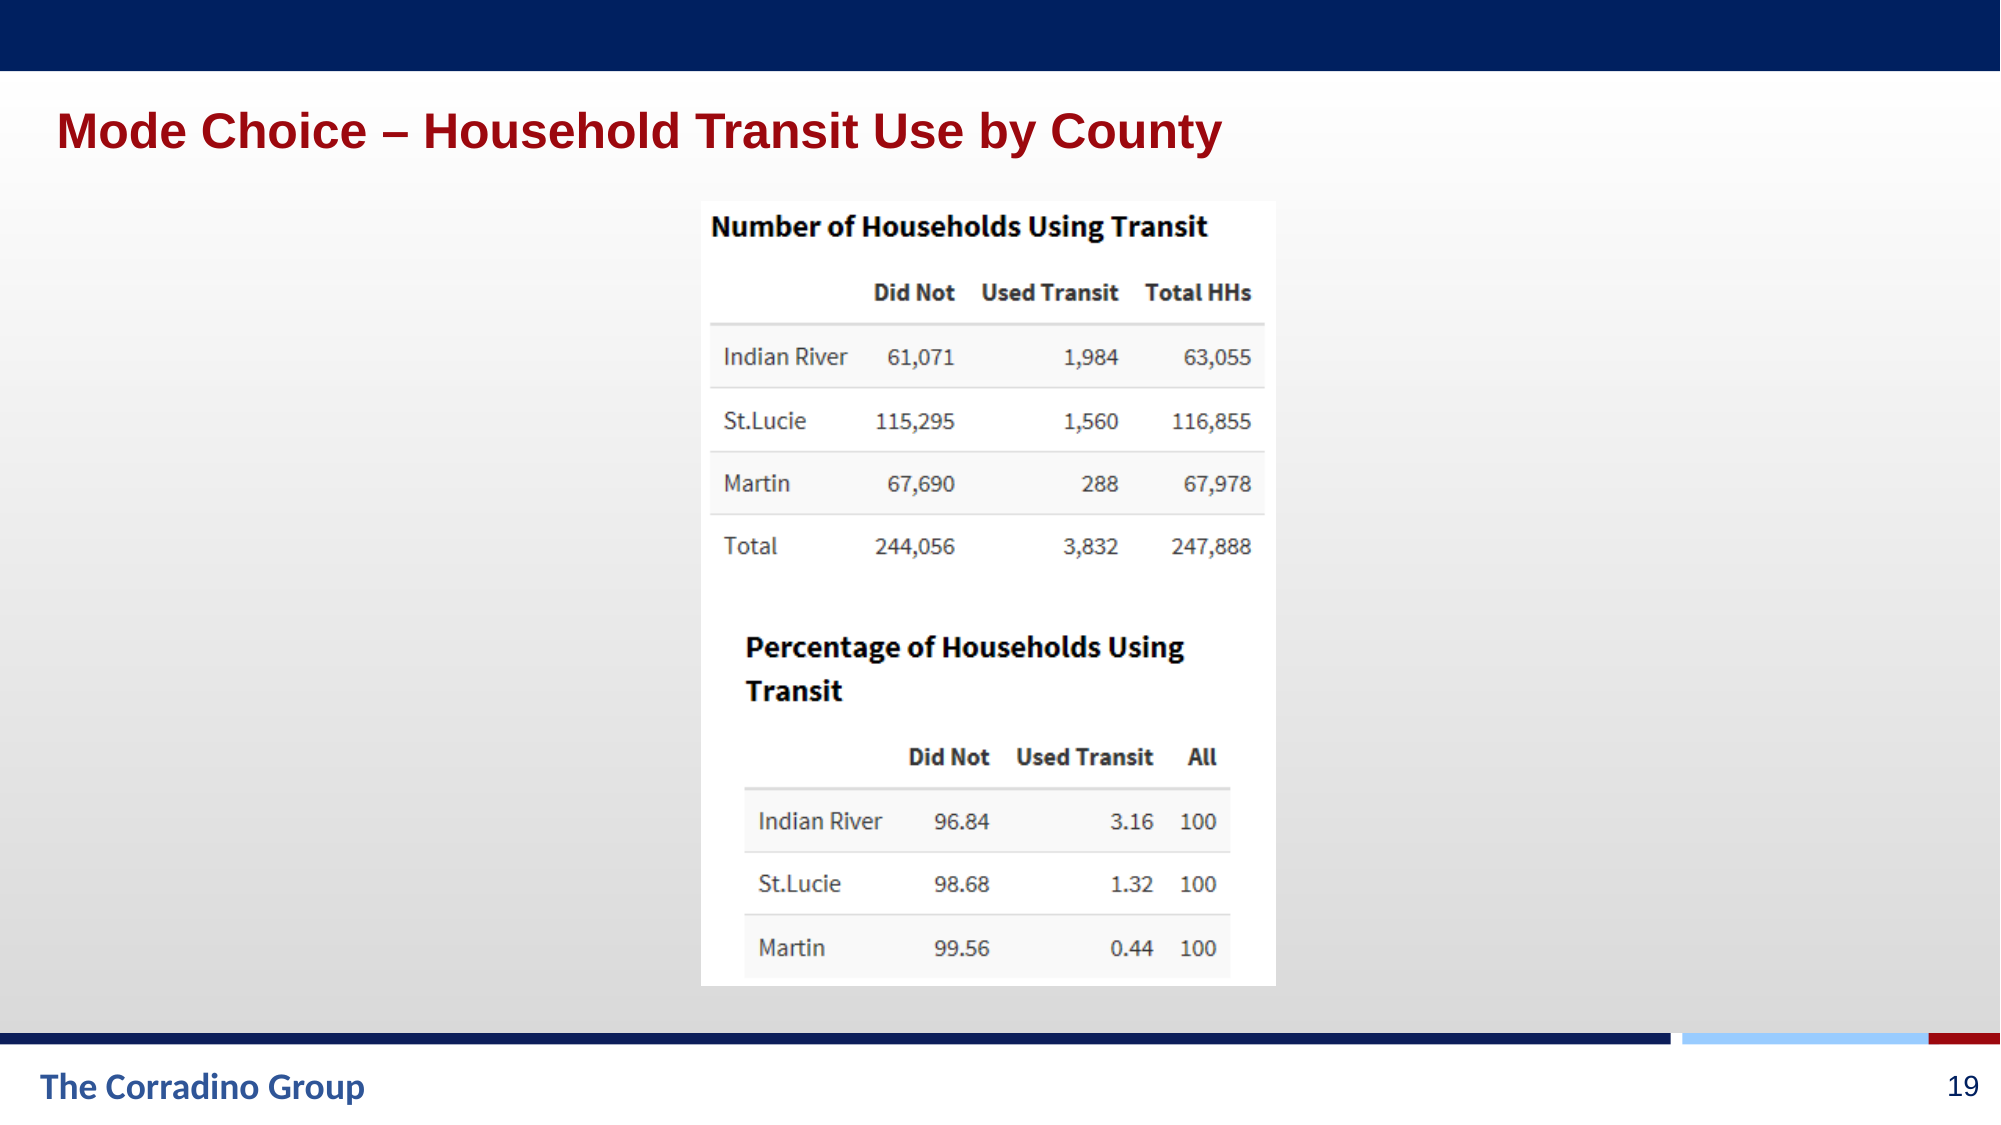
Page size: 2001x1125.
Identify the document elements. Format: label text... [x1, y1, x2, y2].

title Mode Choice – Household Transit Use by County [41, 98, 1936, 202]
picture [701, 201, 1276, 986]
